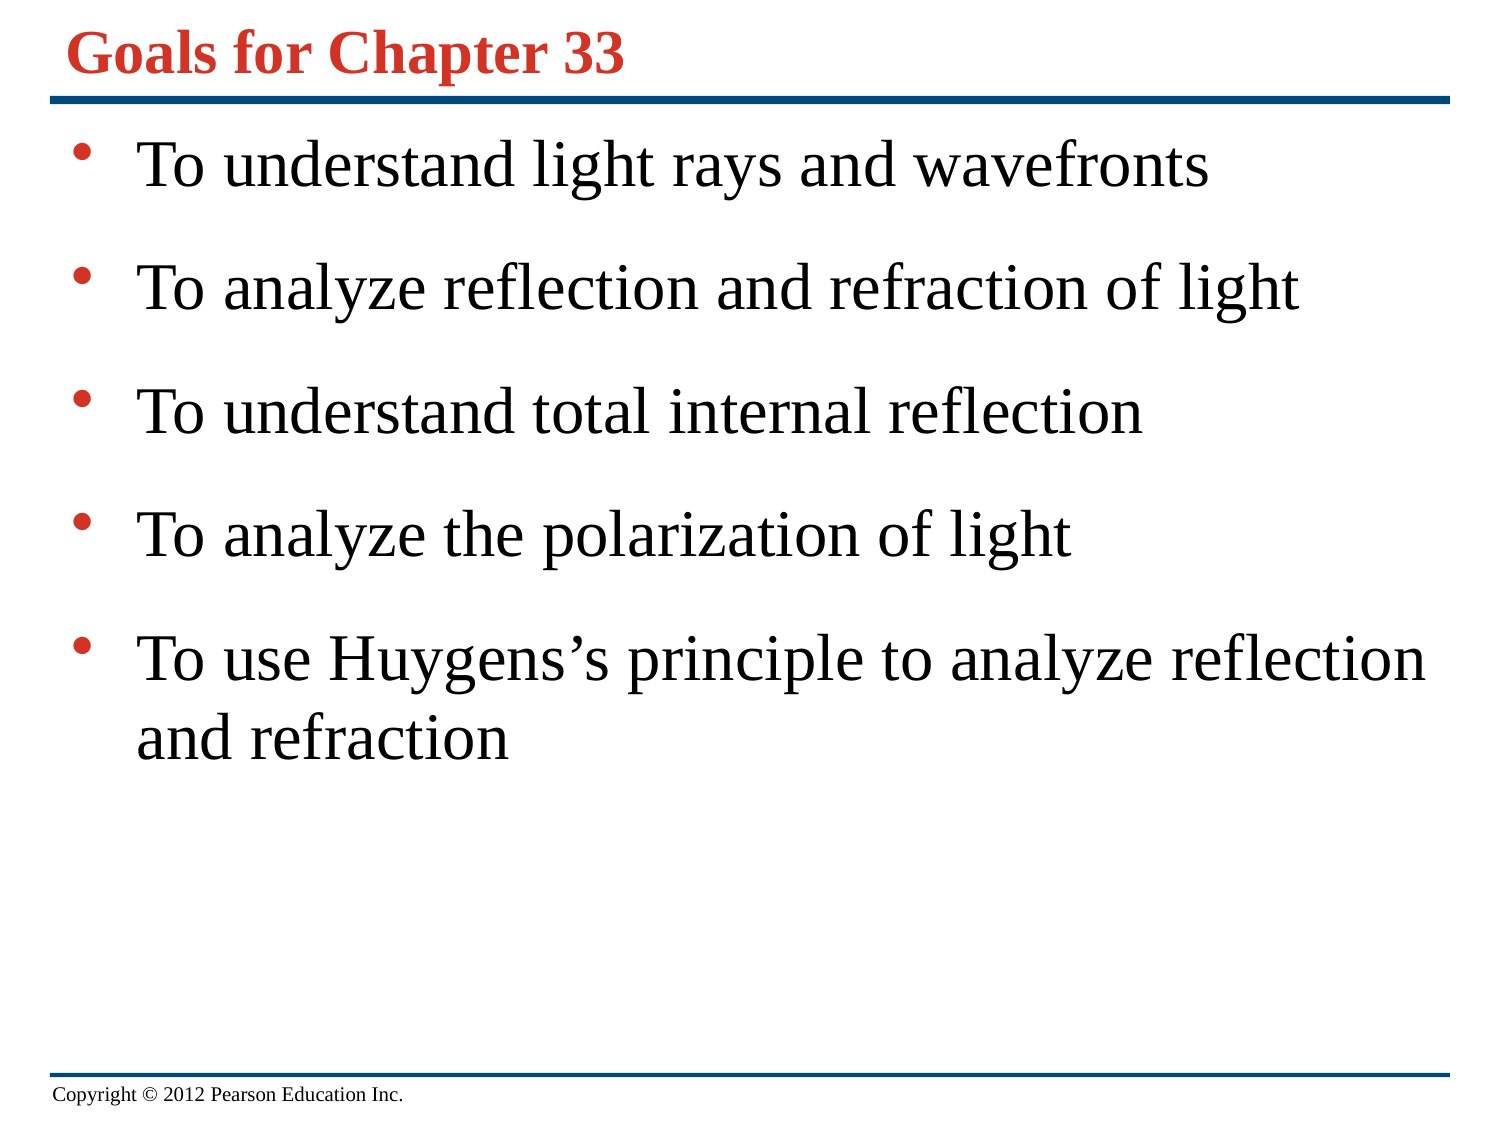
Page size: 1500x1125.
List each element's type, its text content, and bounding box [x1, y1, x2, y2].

title Goals for Chapter 33 [50, 12, 1450, 96]
list To understand light rays and wavefronts To analyze reflection and refraction of light To understand total internal reflection To analyze the polarization of light To use Huygens’s principle to analyze reflection and refraction [37, 112, 1463, 831]
